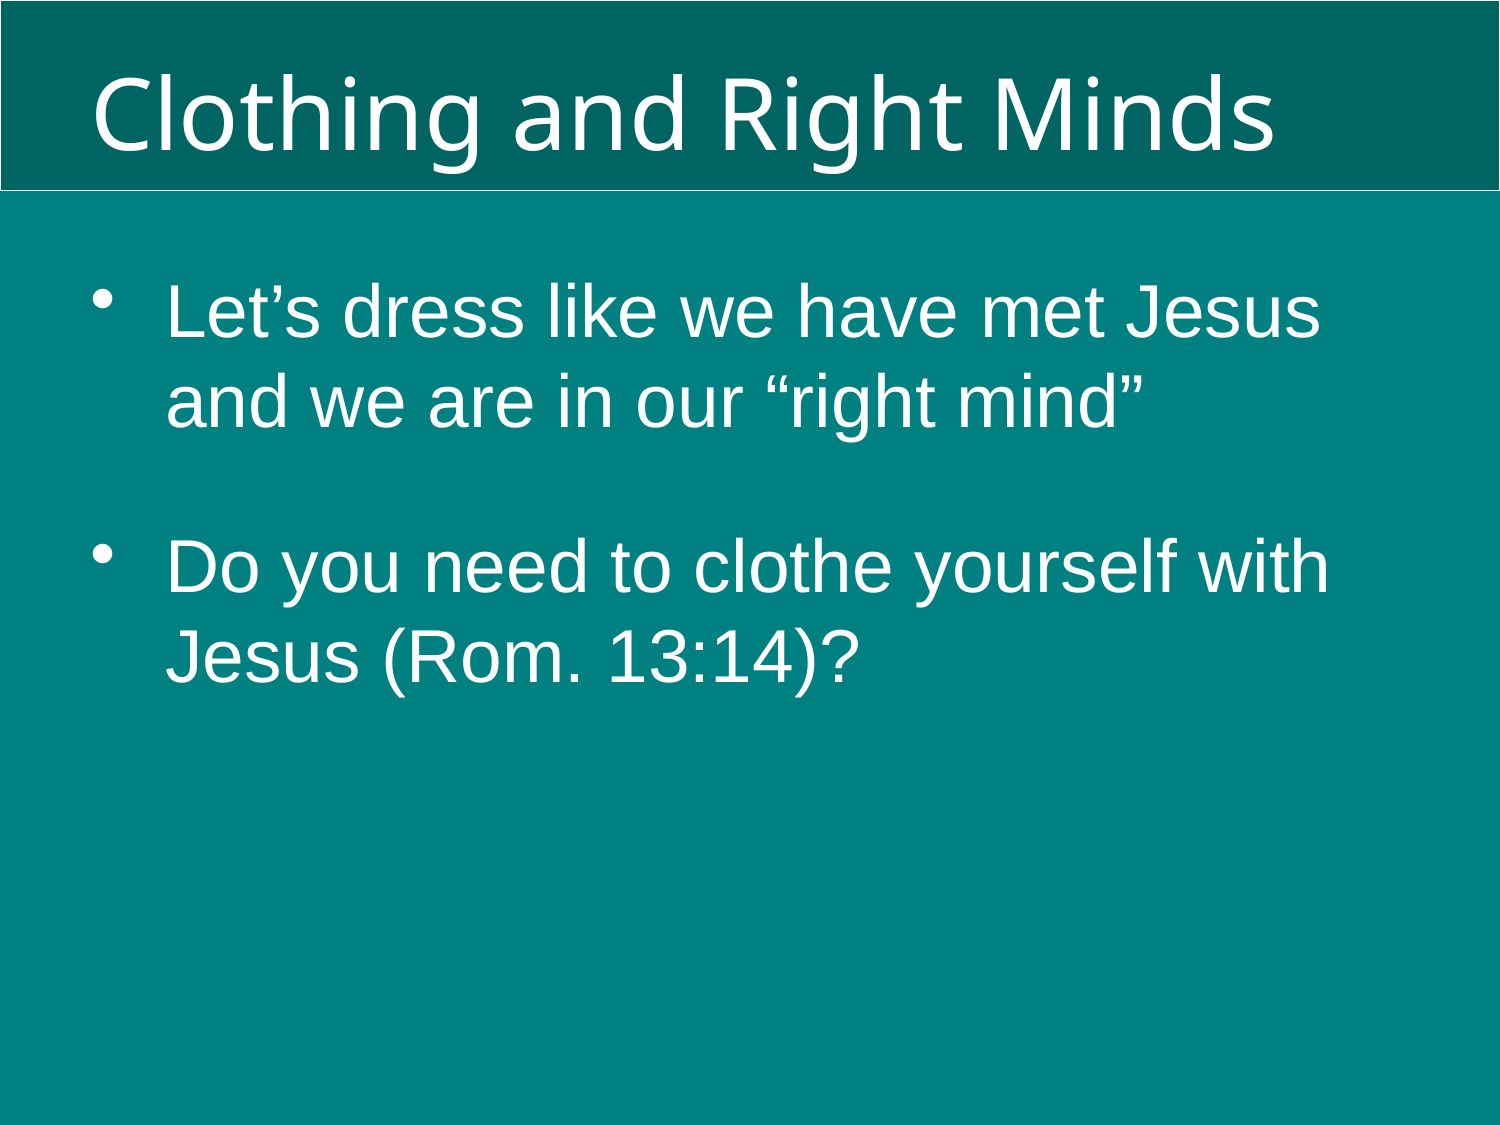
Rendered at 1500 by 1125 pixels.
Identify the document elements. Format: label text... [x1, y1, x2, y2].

list Let’s dress like we have met Jesus and we are in our “right mind” Do you need to clothe yourself with Jesus (Rom. 13:14)? [75, 255, 1436, 923]
title Clothing and Right Minds [75, 45, 1406, 176]
